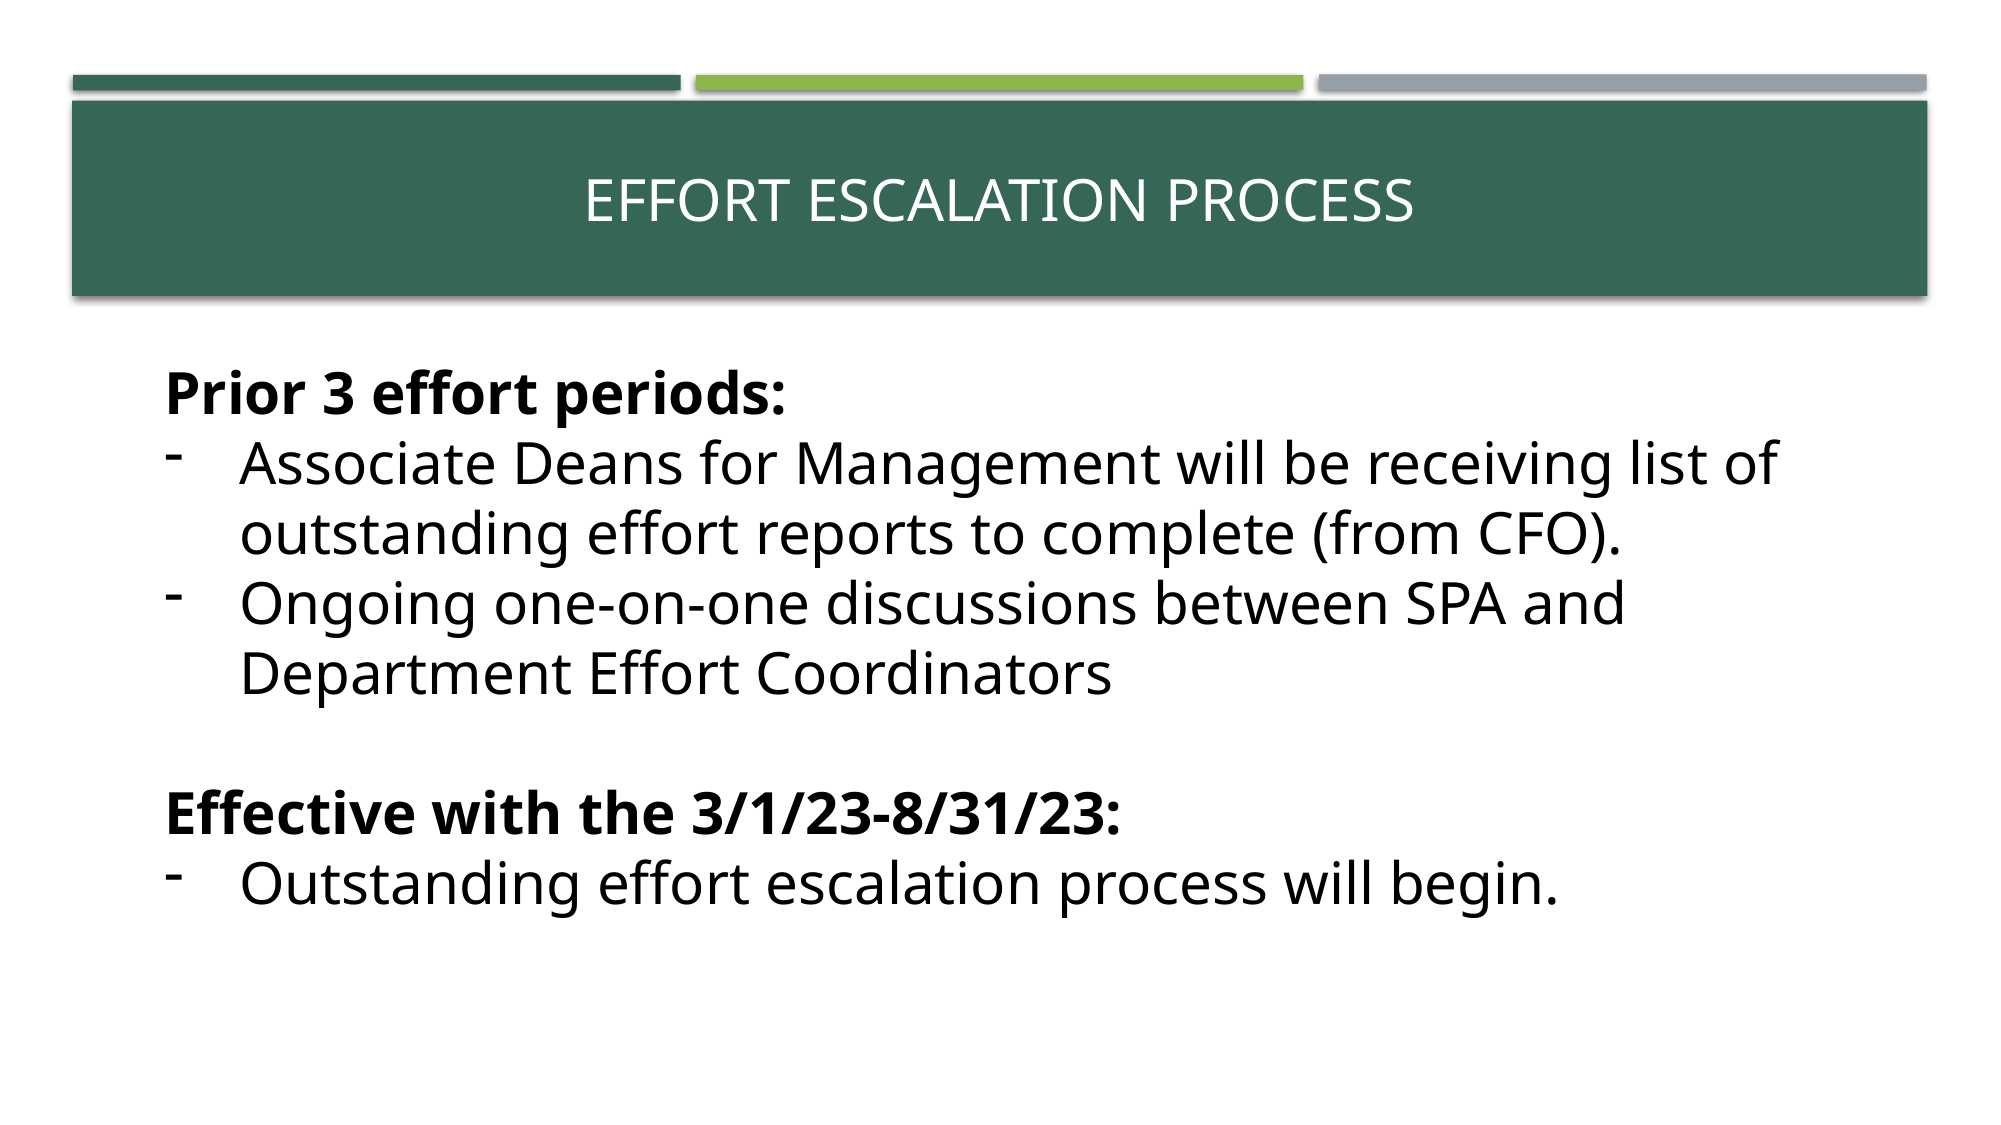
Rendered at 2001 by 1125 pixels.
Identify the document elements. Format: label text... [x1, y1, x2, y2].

title Effort escalation process [95, 115, 1905, 282]
text_box Prior 3 effort periods: Associate Deans for Management will be receiving list of outstanding effort reports to complete (from CFO). Ongoing one-on-one discussions between SPA and Department Effort Coordinators Effective with the 3/1/23-8/31/23: Outstanding effort escalation process will begin. [74, 348, 1926, 994]
